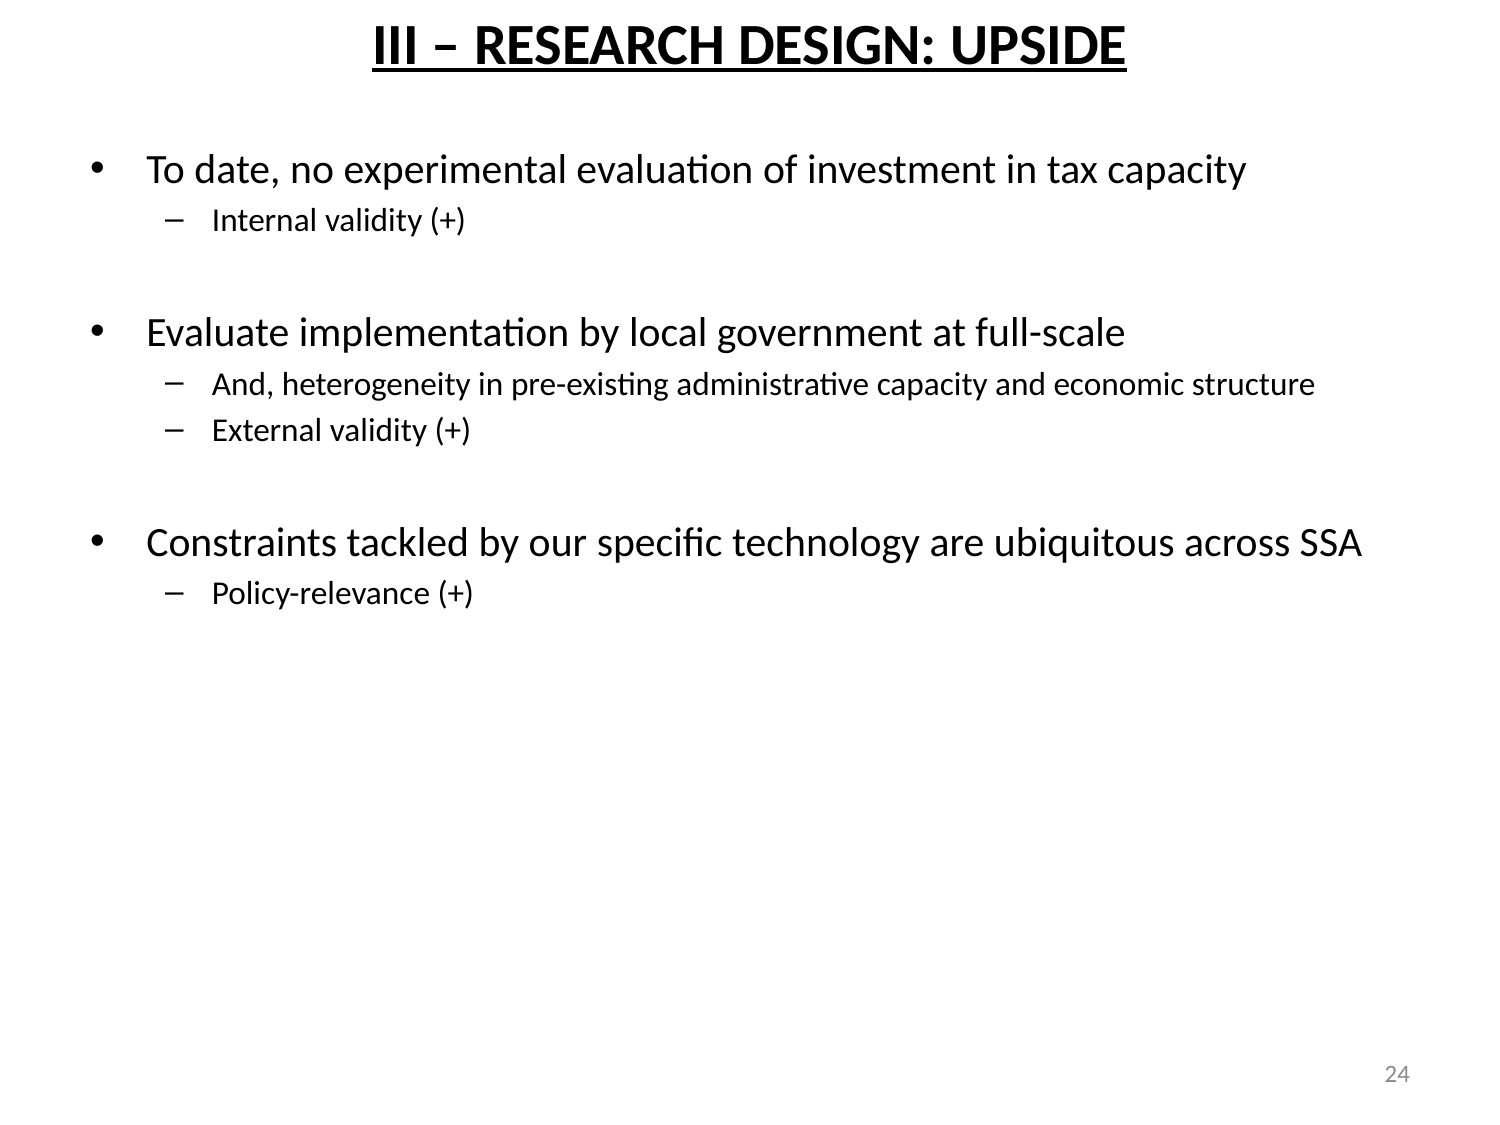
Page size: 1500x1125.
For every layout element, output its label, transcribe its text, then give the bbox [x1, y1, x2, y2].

slide_number 24 [1074, 1042, 1425, 1103]
title III – RESEARCH DESIGN: UPSIDE [75, 0, 1425, 100]
list To date, no experimental evaluation of investment in tax capacity Internal validity (+) Evaluate implementation by local government at full-scale And, heterogeneity in pre-existing administrative capacity and economic structure External validity (+) Constraints tackled by our specific technology are ubiquitous across SSA Policy-relevance (+) [75, 134, 1413, 1063]
